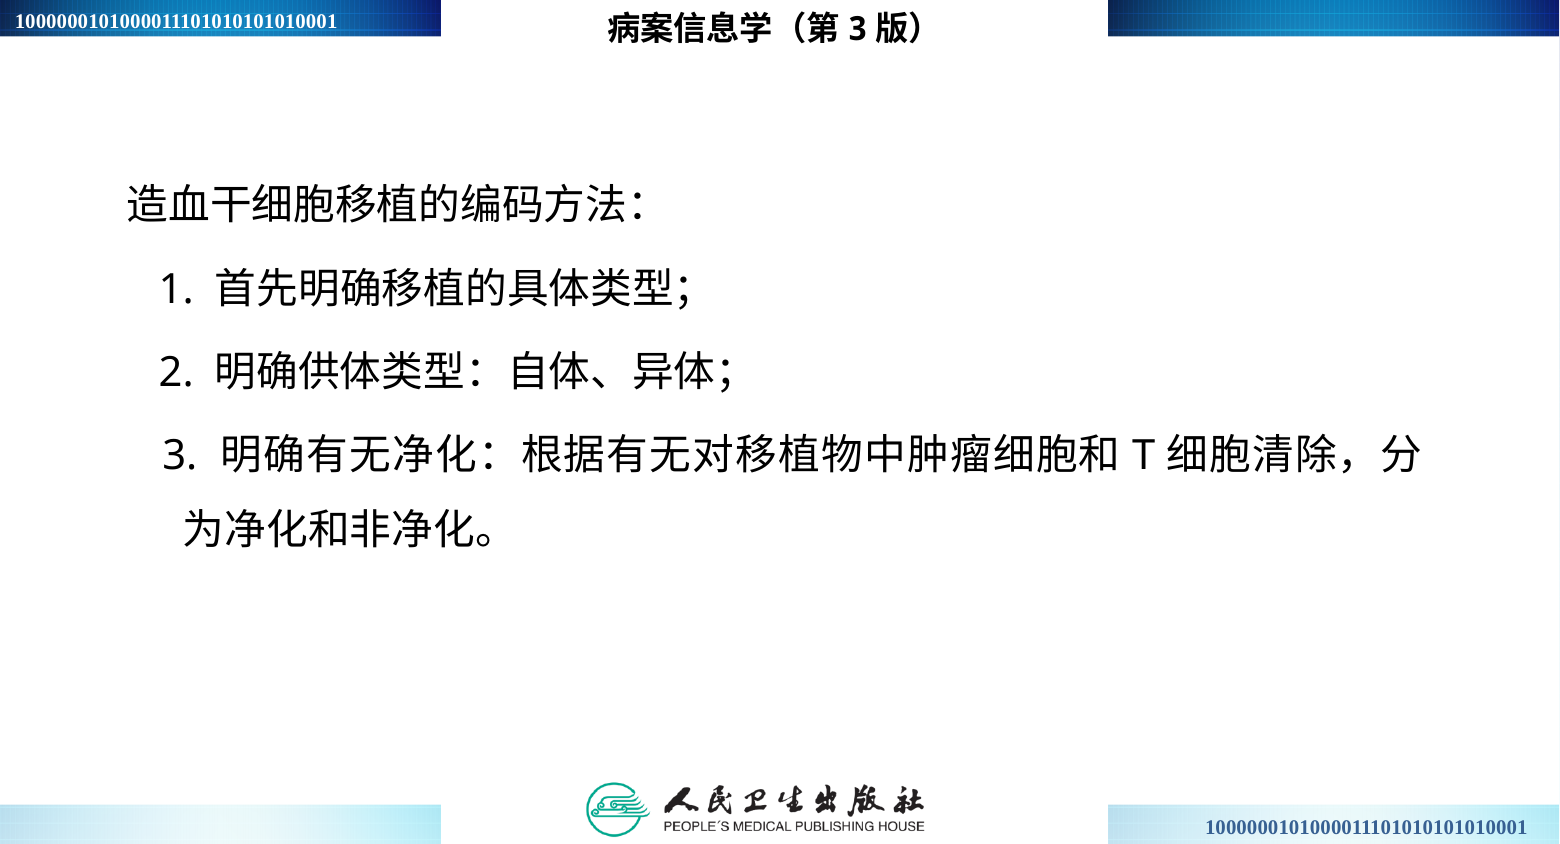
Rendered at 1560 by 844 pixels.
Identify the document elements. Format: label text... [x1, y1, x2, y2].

picture [1108, 805, 1560, 844]
picture [565, 787, 945, 844]
picture [1109, 0, 1560, 36]
picture [0, 0, 440, 36]
picture [0, 805, 441, 844]
list 造血干细胞移植的编码方法： 1. 首先明确移植的具体类型； 2. 明确供体类型：自体、异体； 3. 明确有无净化：根据有无对移植物中肿瘤细胞和T细胞清除，分为净化和非净化。 [111, 145, 1438, 787]
text_box 病案信息学（第3版） [440, 0, 1109, 72]
